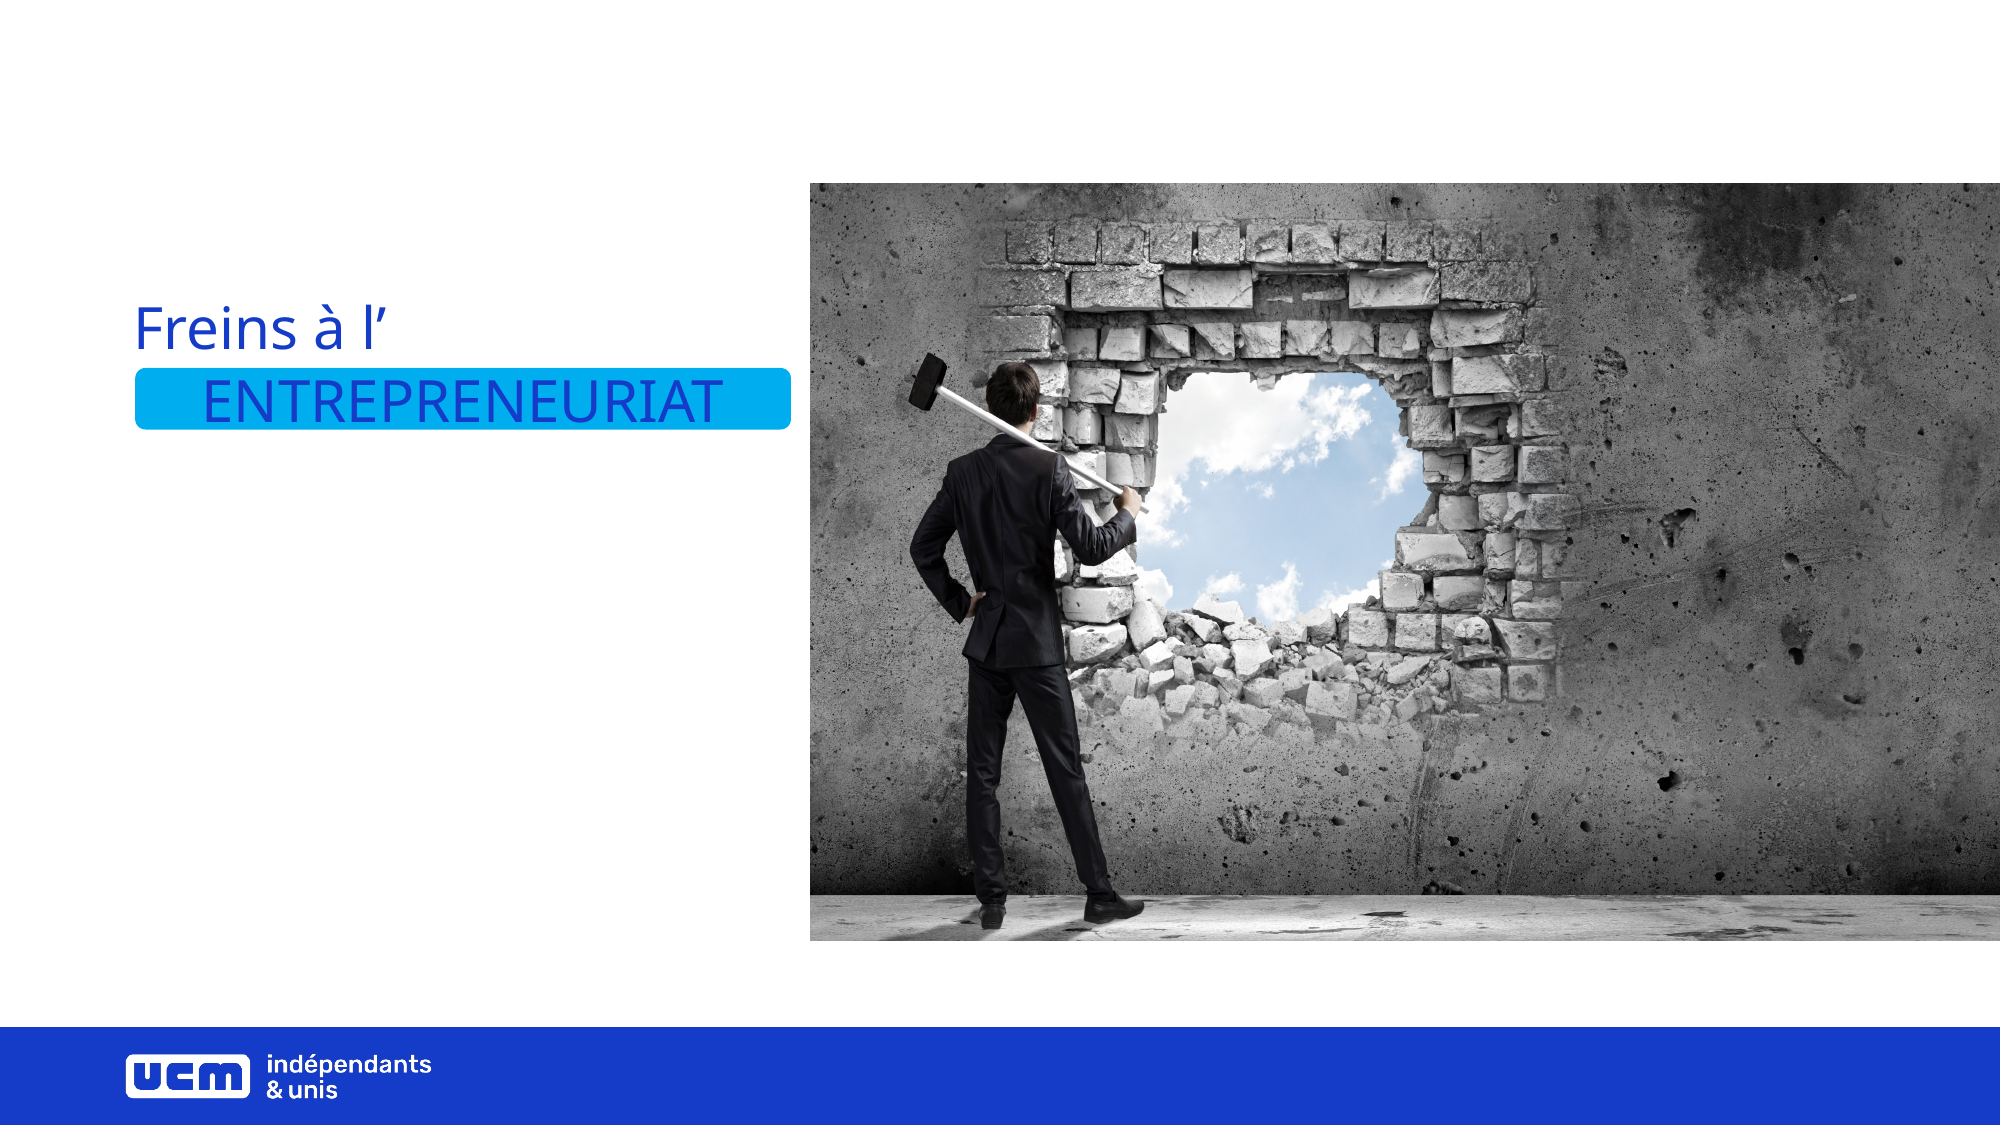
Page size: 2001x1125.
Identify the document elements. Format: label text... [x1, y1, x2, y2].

picture [116, 1046, 449, 1106]
text_box Freins à l’ [118, 283, 810, 455]
text_box [0, 1026, 2000, 1125]
picture [810, 183, 2000, 941]
text_box entrepreneuriat [134, 366, 792, 431]
